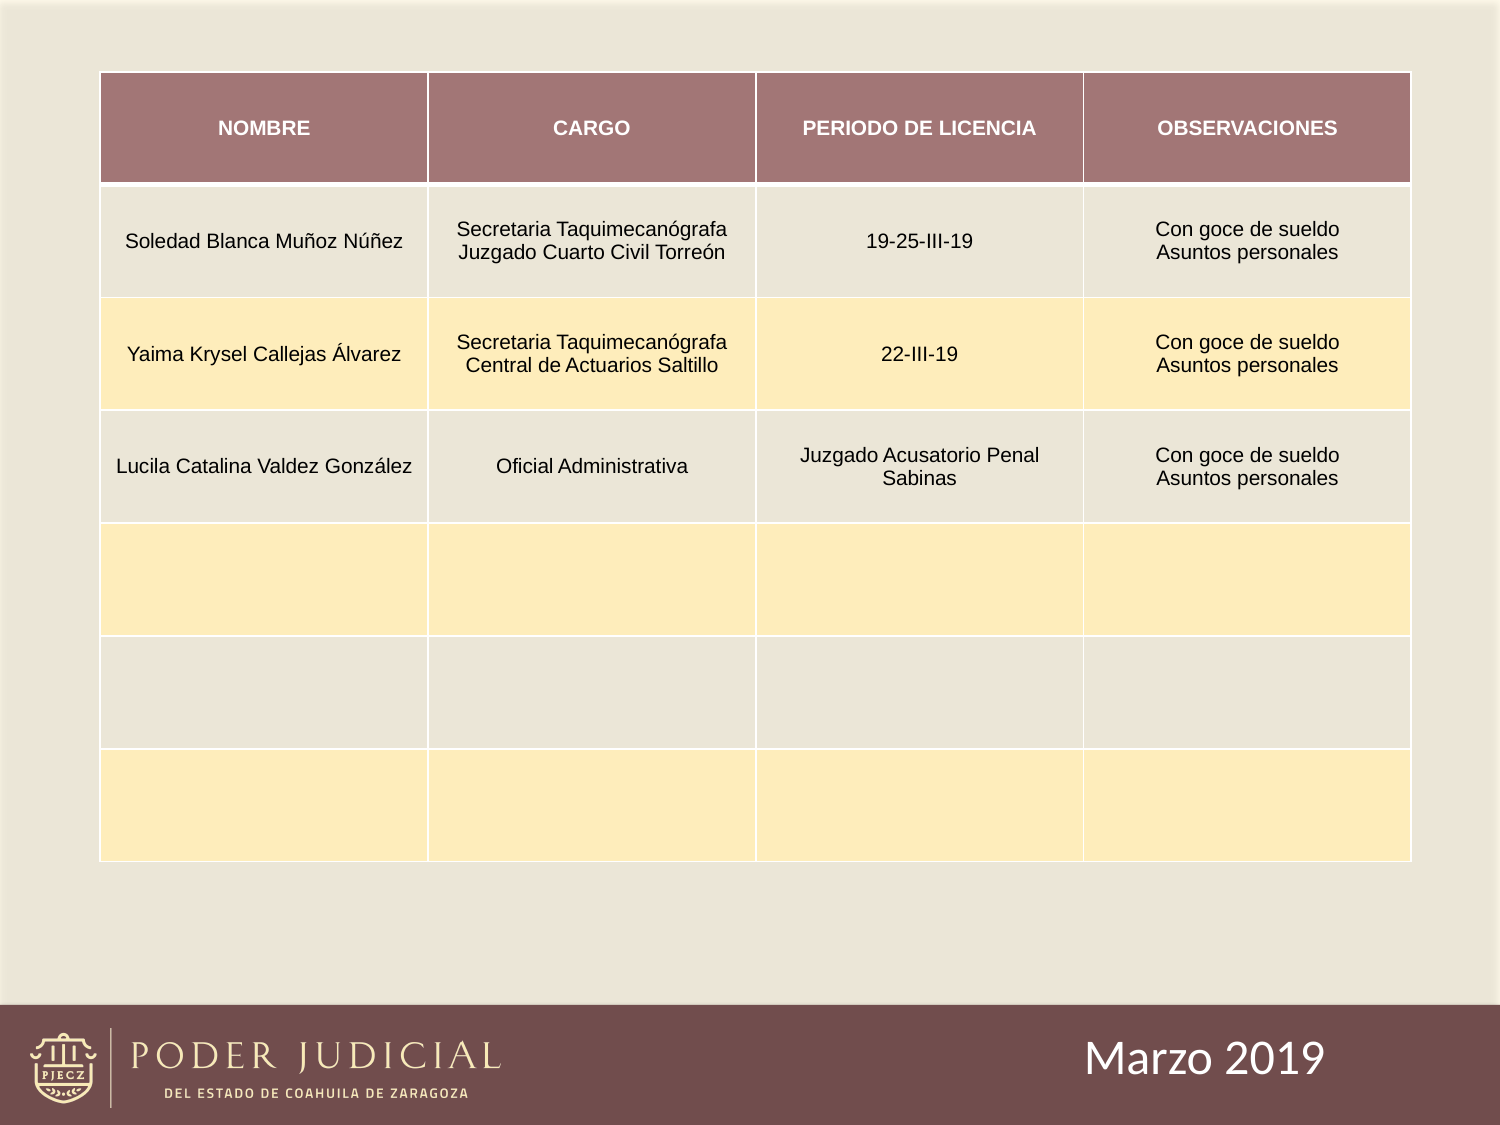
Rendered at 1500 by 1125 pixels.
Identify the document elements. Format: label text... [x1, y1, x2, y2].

table_cell [1084, 524, 1410, 635]
table_cell Con goce de sueldo Asuntos personales [1084, 298, 1410, 409]
table_cell [1084, 750, 1410, 861]
table_header NOMBRE [101, 73, 427, 182]
table_cell [429, 637, 755, 748]
table_cell Juzgado Acusatorio Penal Sabinas [757, 411, 1083, 522]
table_cell [101, 637, 427, 748]
table_cell Soledad Blanca Muñoz Núñez [101, 187, 427, 297]
picture [30, 1028, 501, 1108]
table_cell Yaima Krysel Callejas Álvarez [101, 298, 427, 409]
table_cell [429, 524, 755, 635]
table_cell Secretaria Taquimecanógrafa Juzgado Cuarto Civil Torreón [429, 187, 755, 297]
table_header CARGO [429, 73, 755, 182]
table_cell [101, 524, 427, 635]
table_cell [101, 750, 427, 861]
text_box Marzo 2019 [1068, 1016, 1341, 1092]
table_cell [757, 750, 1083, 861]
table_header OBSERVACIONES [1084, 73, 1410, 182]
table_cell 22-III-19 [757, 298, 1083, 409]
table_cell [757, 637, 1083, 748]
table_cell Lucila Catalina Valdez González [101, 411, 427, 522]
table_cell [429, 750, 755, 861]
table_cell Oficial Administrativa [429, 411, 755, 522]
table_cell 19-25-III-19 [757, 187, 1083, 297]
table_cell [757, 524, 1083, 635]
table_cell Con goce de sueldo Asuntos personales [1084, 187, 1410, 297]
table_header PERIODO DE LICENCIA [757, 73, 1083, 182]
table_cell Con goce de sueldo Asuntos personales [1084, 411, 1410, 522]
table_cell Secretaria Taquimecanógrafa Central de Actuarios Saltillo [429, 298, 755, 409]
table_cell [1084, 637, 1410, 748]
